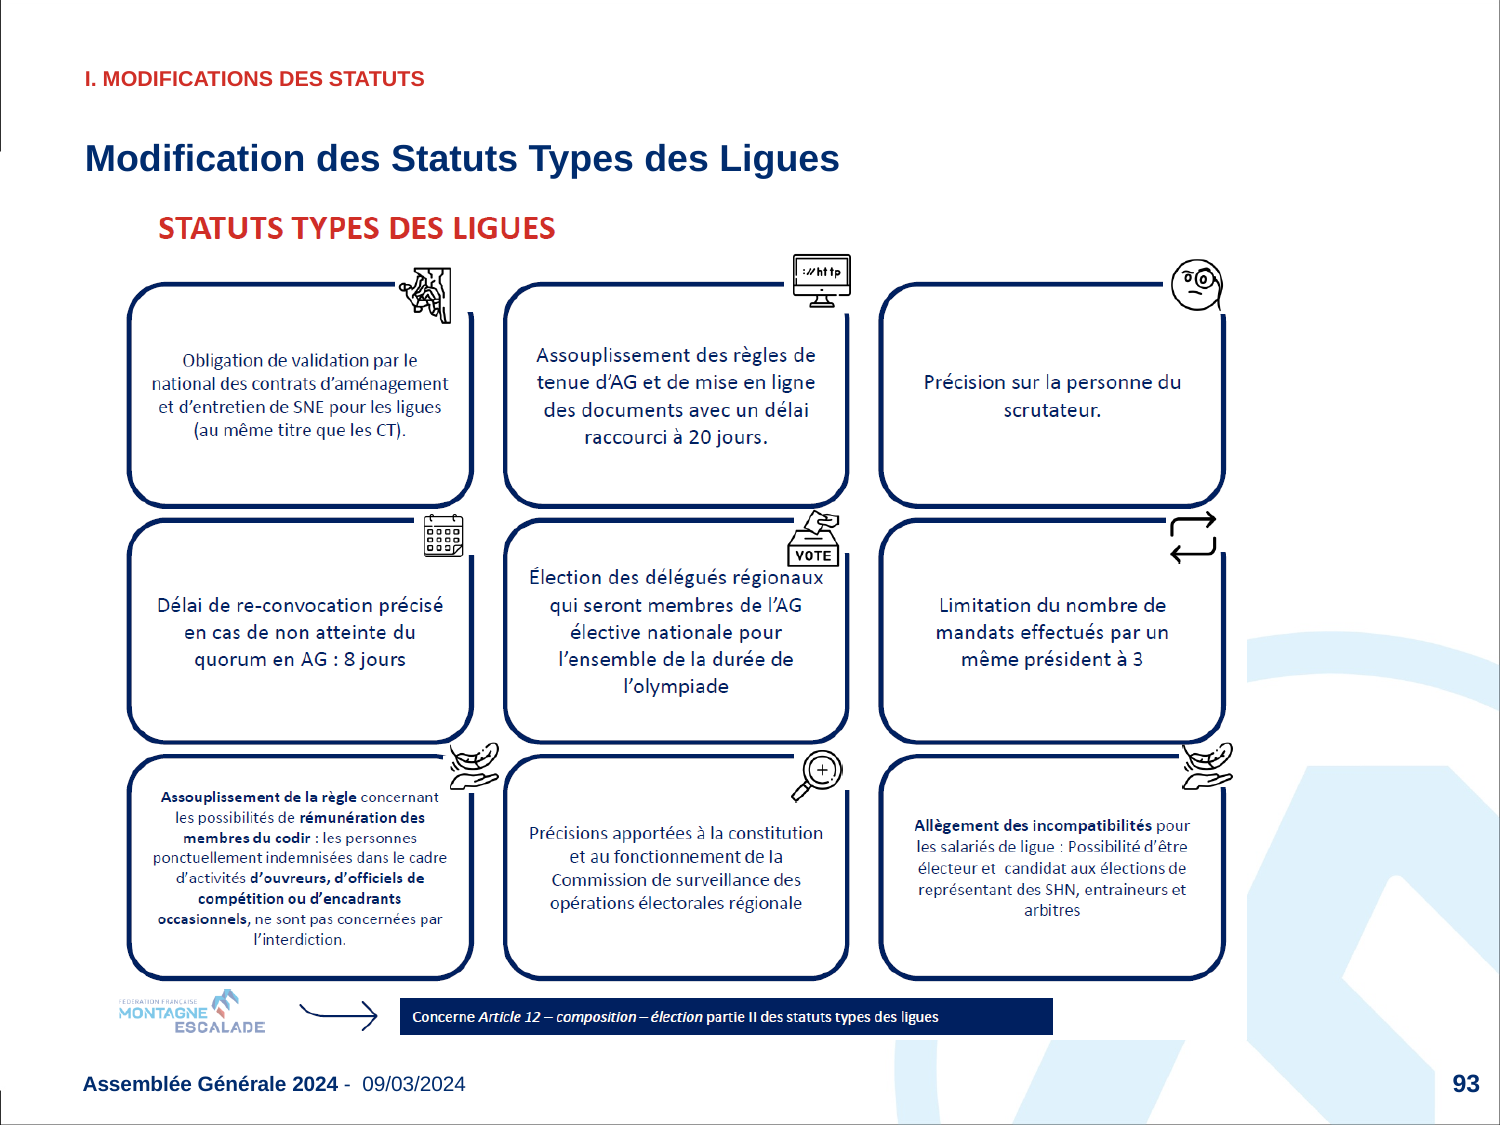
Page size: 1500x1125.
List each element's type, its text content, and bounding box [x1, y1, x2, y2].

subtitle Modification des Statuts Types des Ligues [70, 126, 1383, 191]
picture [0, 0, 1500, 1125]
title I. MODIFICATIONS DES STATUTS [70, 57, 1383, 125]
